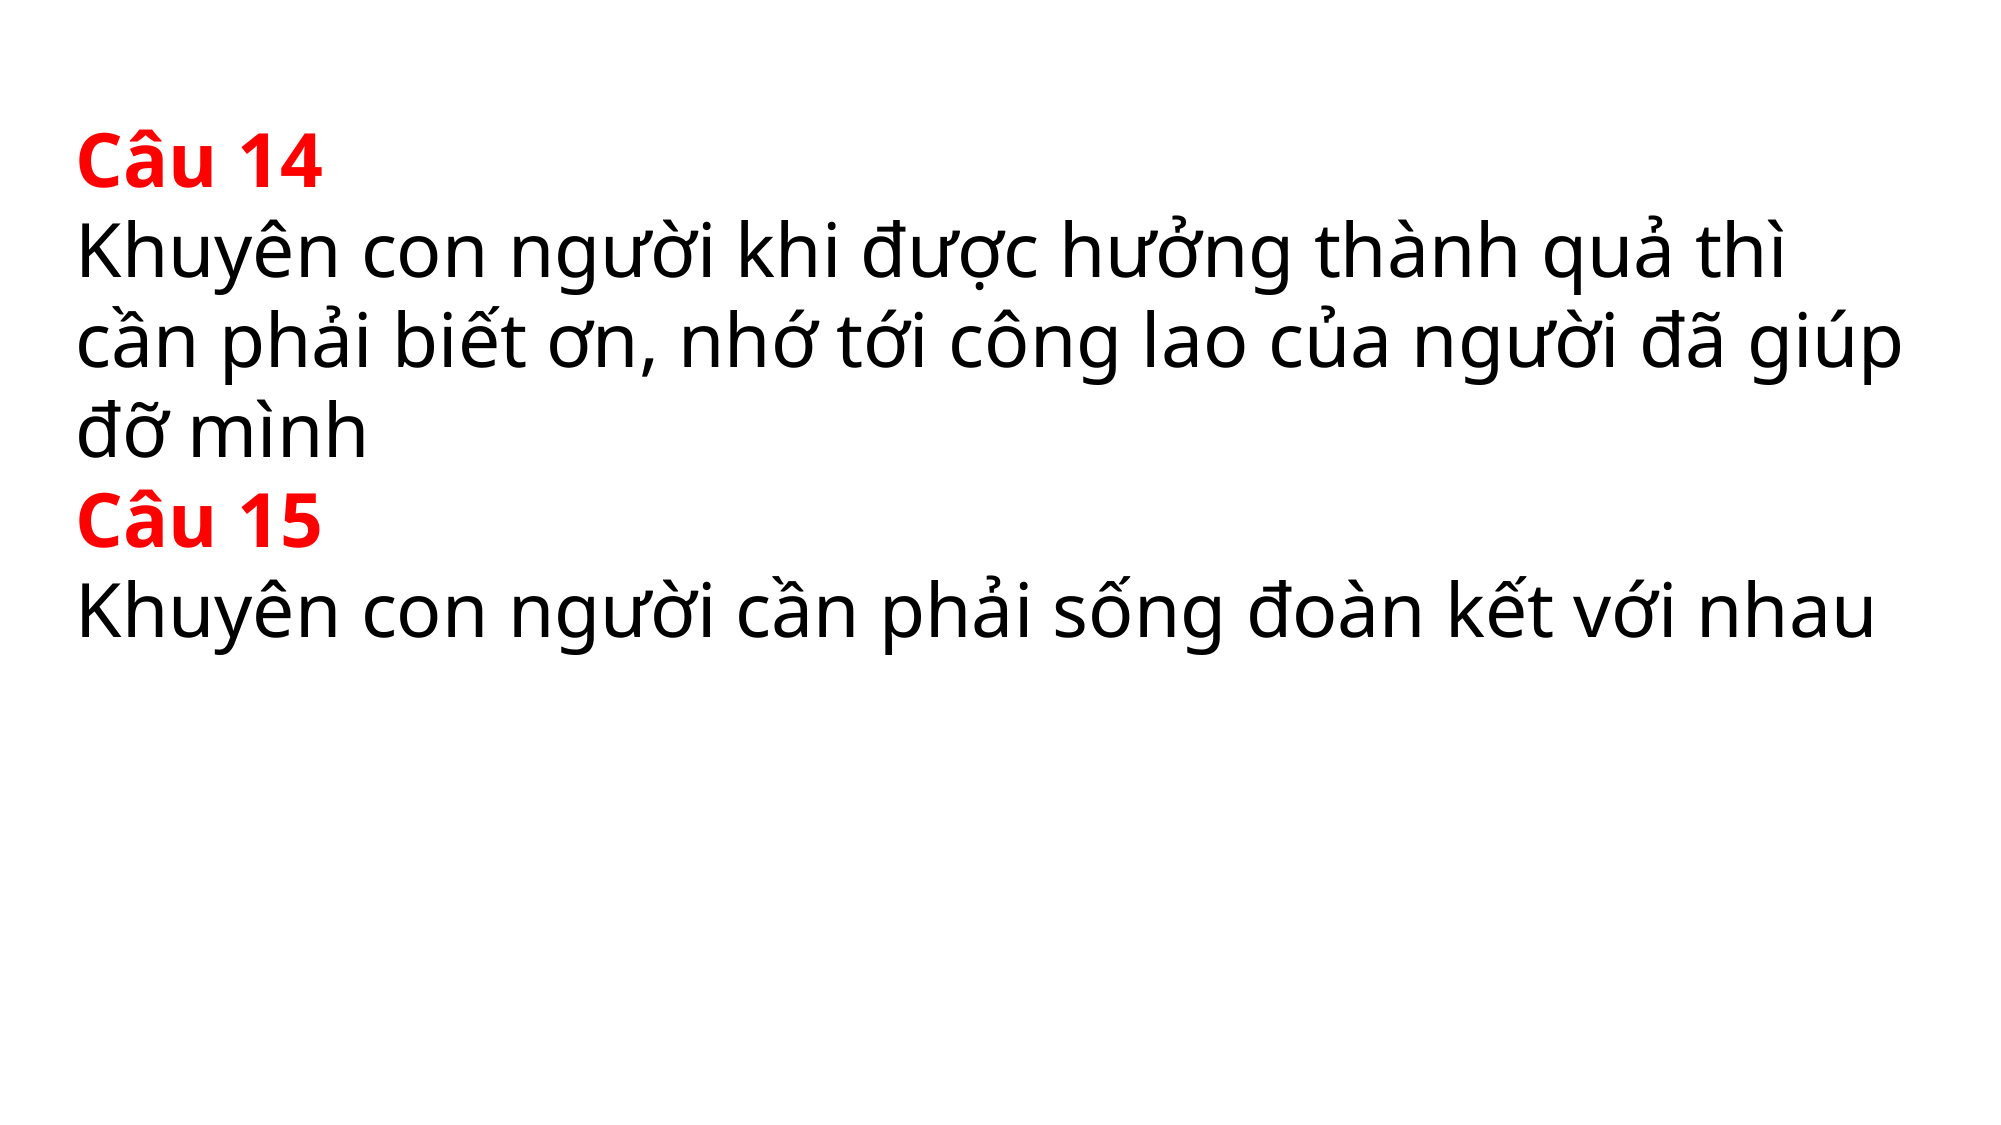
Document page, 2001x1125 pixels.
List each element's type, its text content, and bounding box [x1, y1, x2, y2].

text_box Câu 14 Khuyên con người khi được hưởng thành quả thì cần phải biết ơn, nhớ tới công lao của người đã giúp đỡ mình Câu 15 Khuyên con người cần phải sống đoàn kết với nhau [61, 104, 1946, 750]
